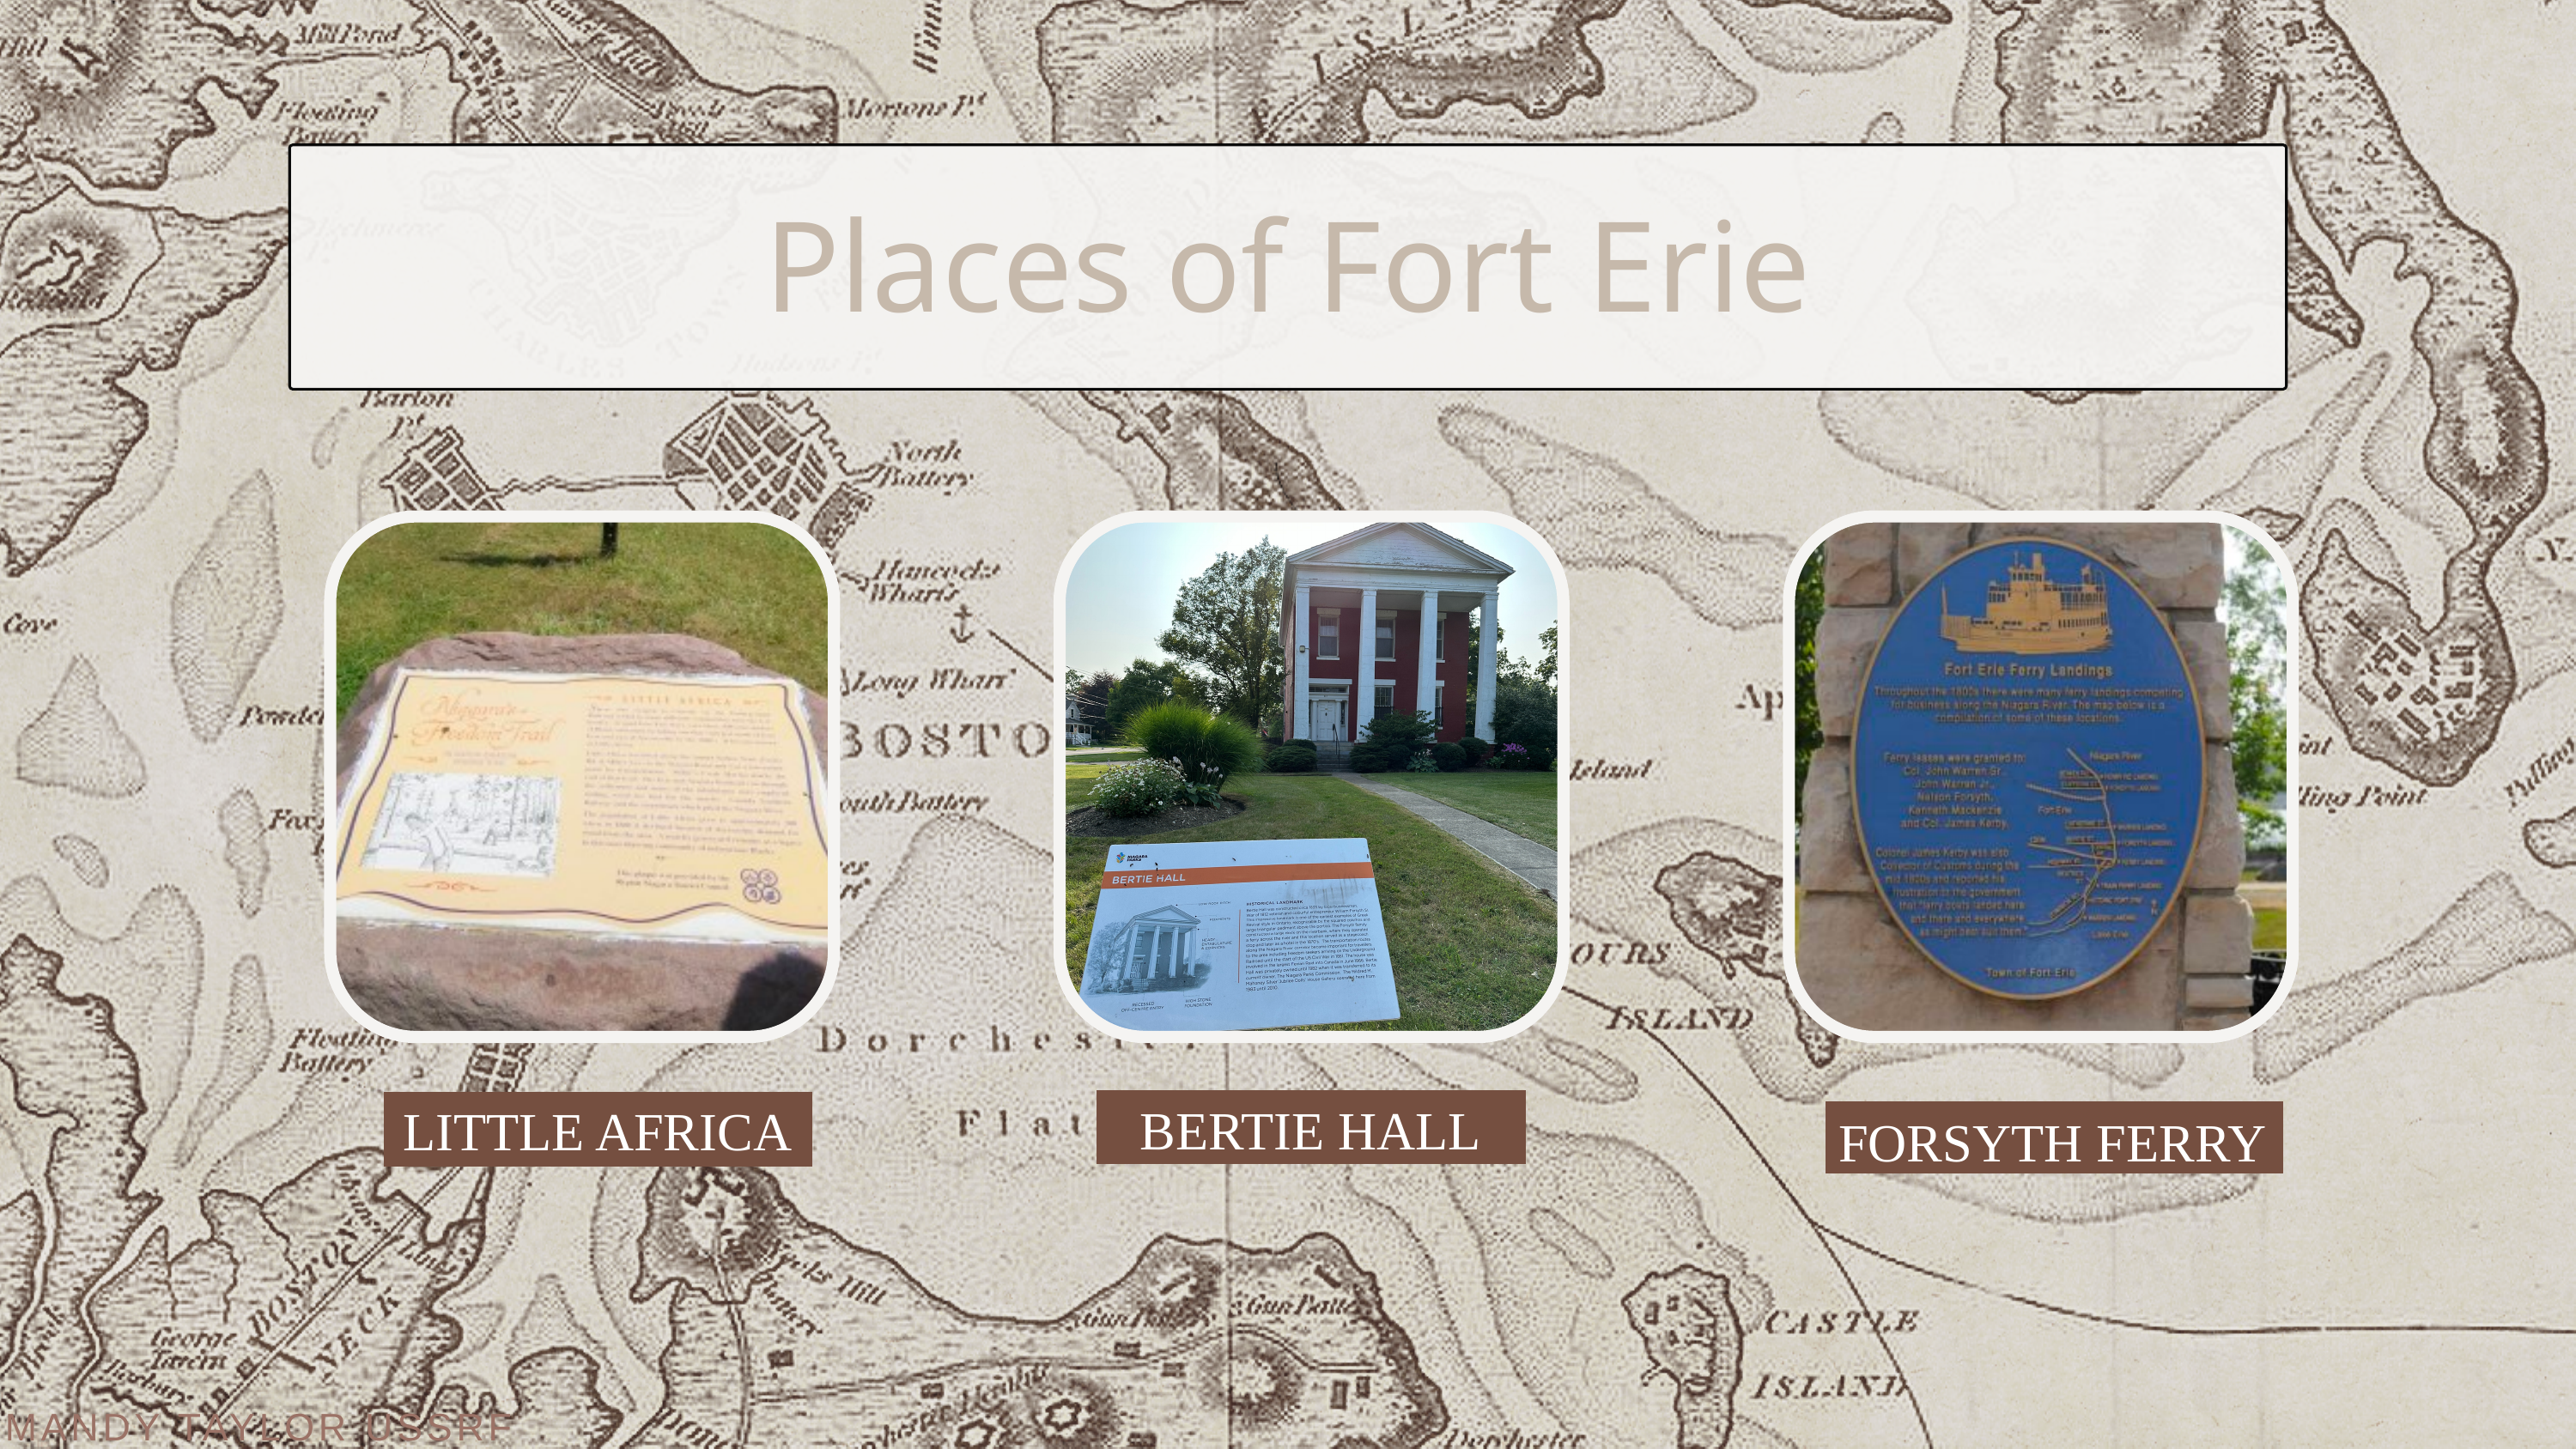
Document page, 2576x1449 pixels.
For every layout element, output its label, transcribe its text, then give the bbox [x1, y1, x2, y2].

text_box FORSYTH FERRY [1825, 1101, 2284, 1174]
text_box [1782, 510, 2300, 1044]
text_box [0, 0, 2576, 1449]
text_box BERTIE HALL [1096, 1089, 1526, 1165]
text_box [383, 1092, 390, 1167]
text_box MANDY TAYLOR USSRF [0, 1394, 519, 1449]
text_box LITTLE AFRICA [390, 1090, 828, 1168]
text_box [1053, 510, 1571, 1044]
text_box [289, 144, 2287, 390]
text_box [324, 510, 841, 1044]
